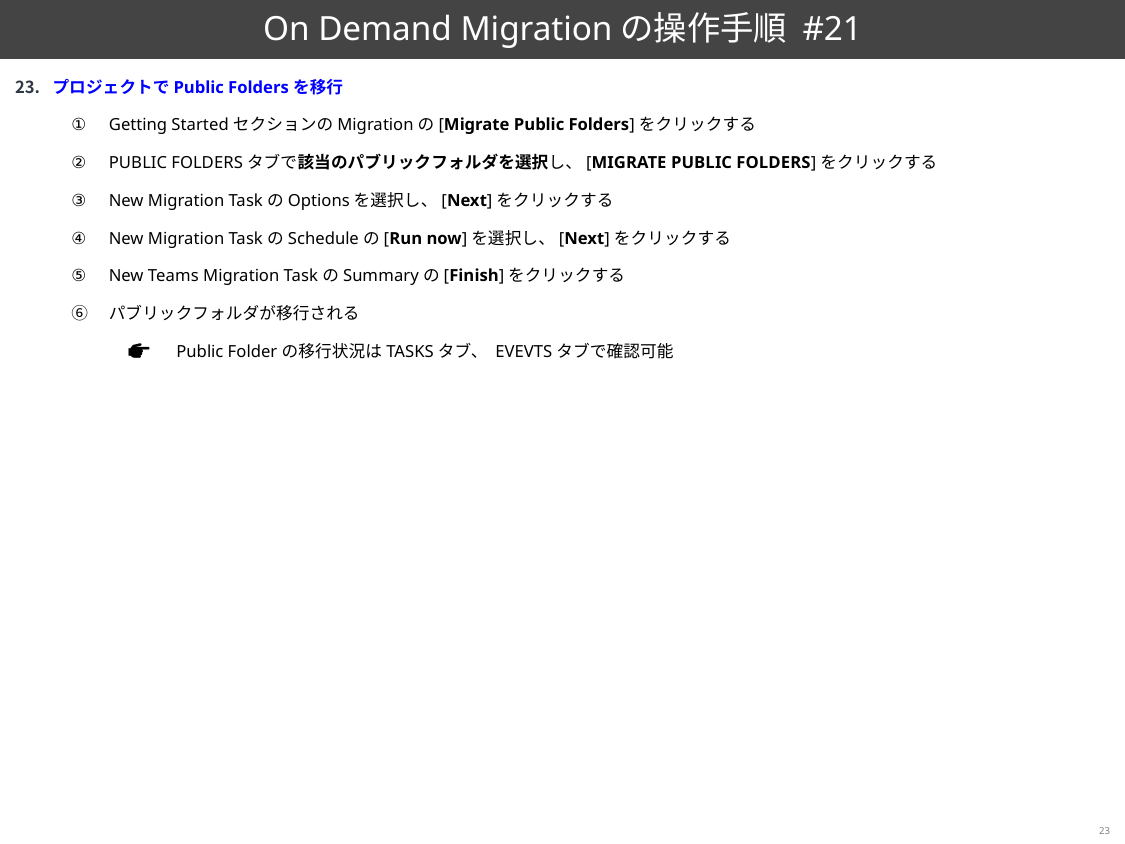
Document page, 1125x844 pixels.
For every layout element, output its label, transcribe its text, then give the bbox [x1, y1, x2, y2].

text_box プロジェクトでPublic Foldersを移行 Getting StartedセクションのMigrationの[Migrate Public Folders]をクリックする PUBLIC FOLDERSタブで該当のパブリックフォルダを選択し、[MIGRATE PUBLIC FOLDERS]をクリックする New Migration TaskのOptionsを選択し、[Next]をクリックする New Migration TaskのScheduleの[Run now]を選択し、[Next]をクリックする New Teams Migration TaskのSummaryの[Finish]をクリックする パブリックフォルダが移行される Public Folderの移行状況はTASKSタブ、 EVEVTSタブで確認可能 [0, 59, 1125, 822]
title On Demand Migrationの操作手順 #21 [0, 0, 1125, 59]
picture [127, 338, 151, 363]
